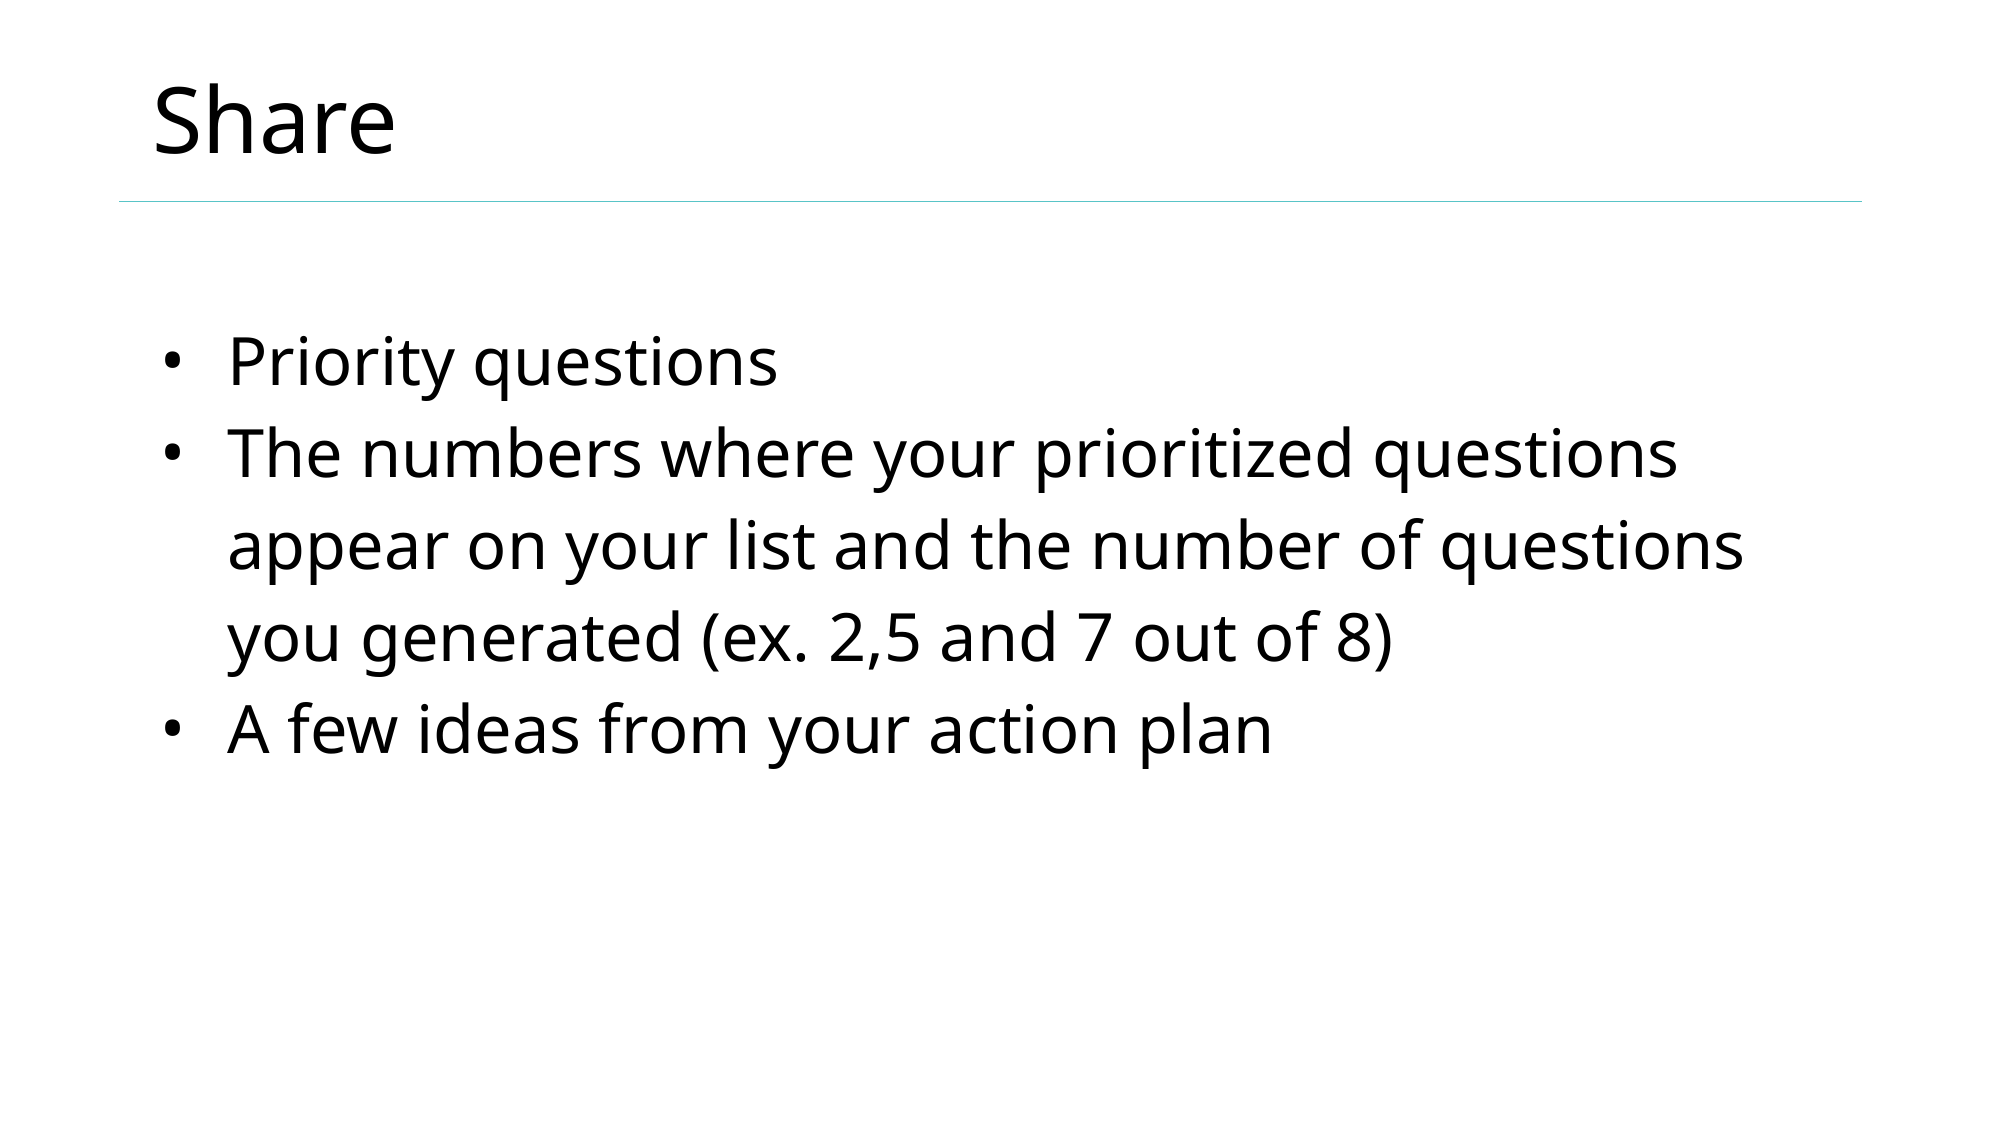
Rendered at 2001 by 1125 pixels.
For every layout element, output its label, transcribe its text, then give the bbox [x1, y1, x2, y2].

list Priority questions The numbers where your prioritized questions appear on your list and the number of questions you generated (ex. 2,5 and 7 out of 8) A few ideas from your action plan [137, 299, 1863, 1014]
title Share [137, 15, 1863, 233]
